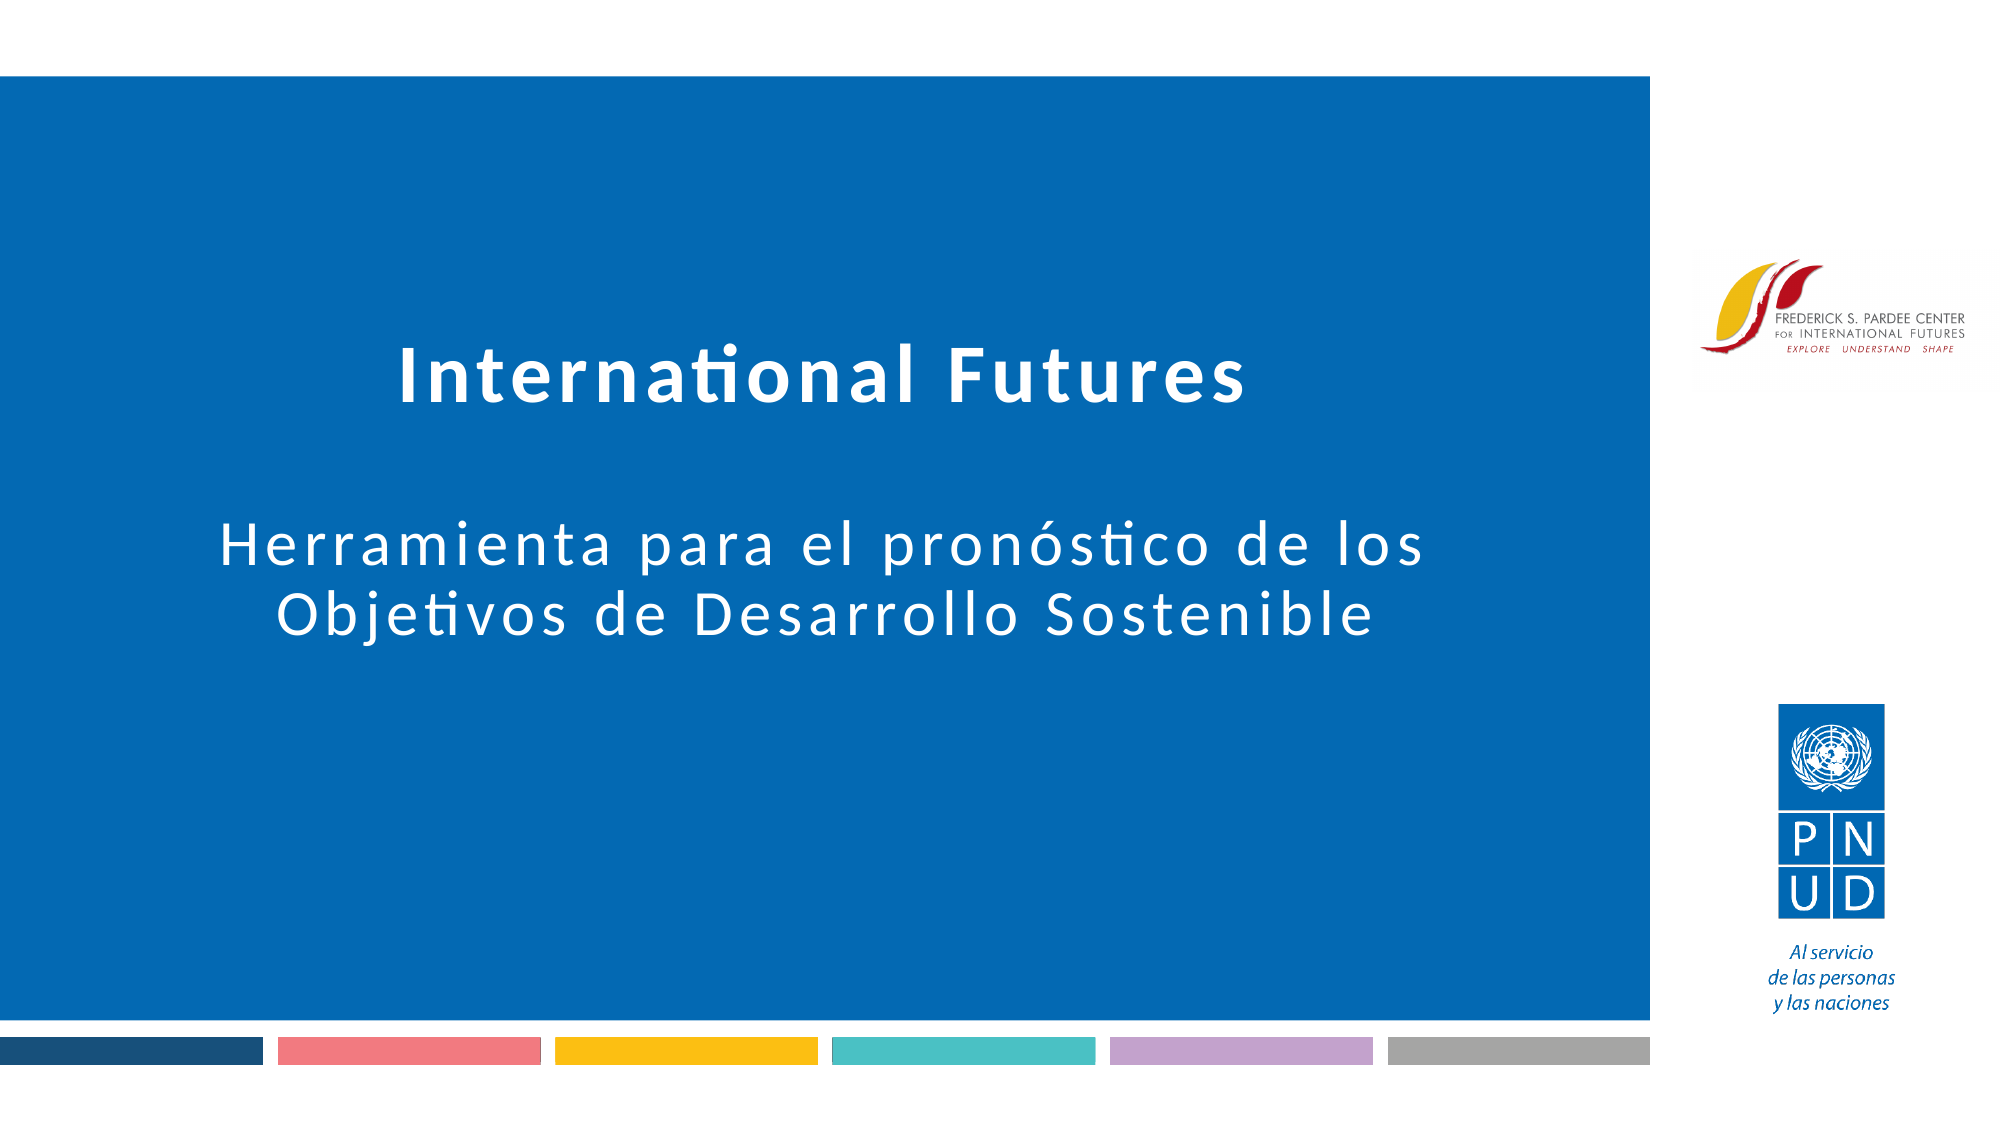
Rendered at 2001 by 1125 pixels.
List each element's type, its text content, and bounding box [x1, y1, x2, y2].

picture [0, 1037, 1650, 1065]
title International Futures Herramienta para el pronóstico de los Objetivos de Desarrollo Sostenible [50, 259, 1600, 657]
picture [1692, 249, 2000, 392]
picture [1765, 704, 1900, 1021]
